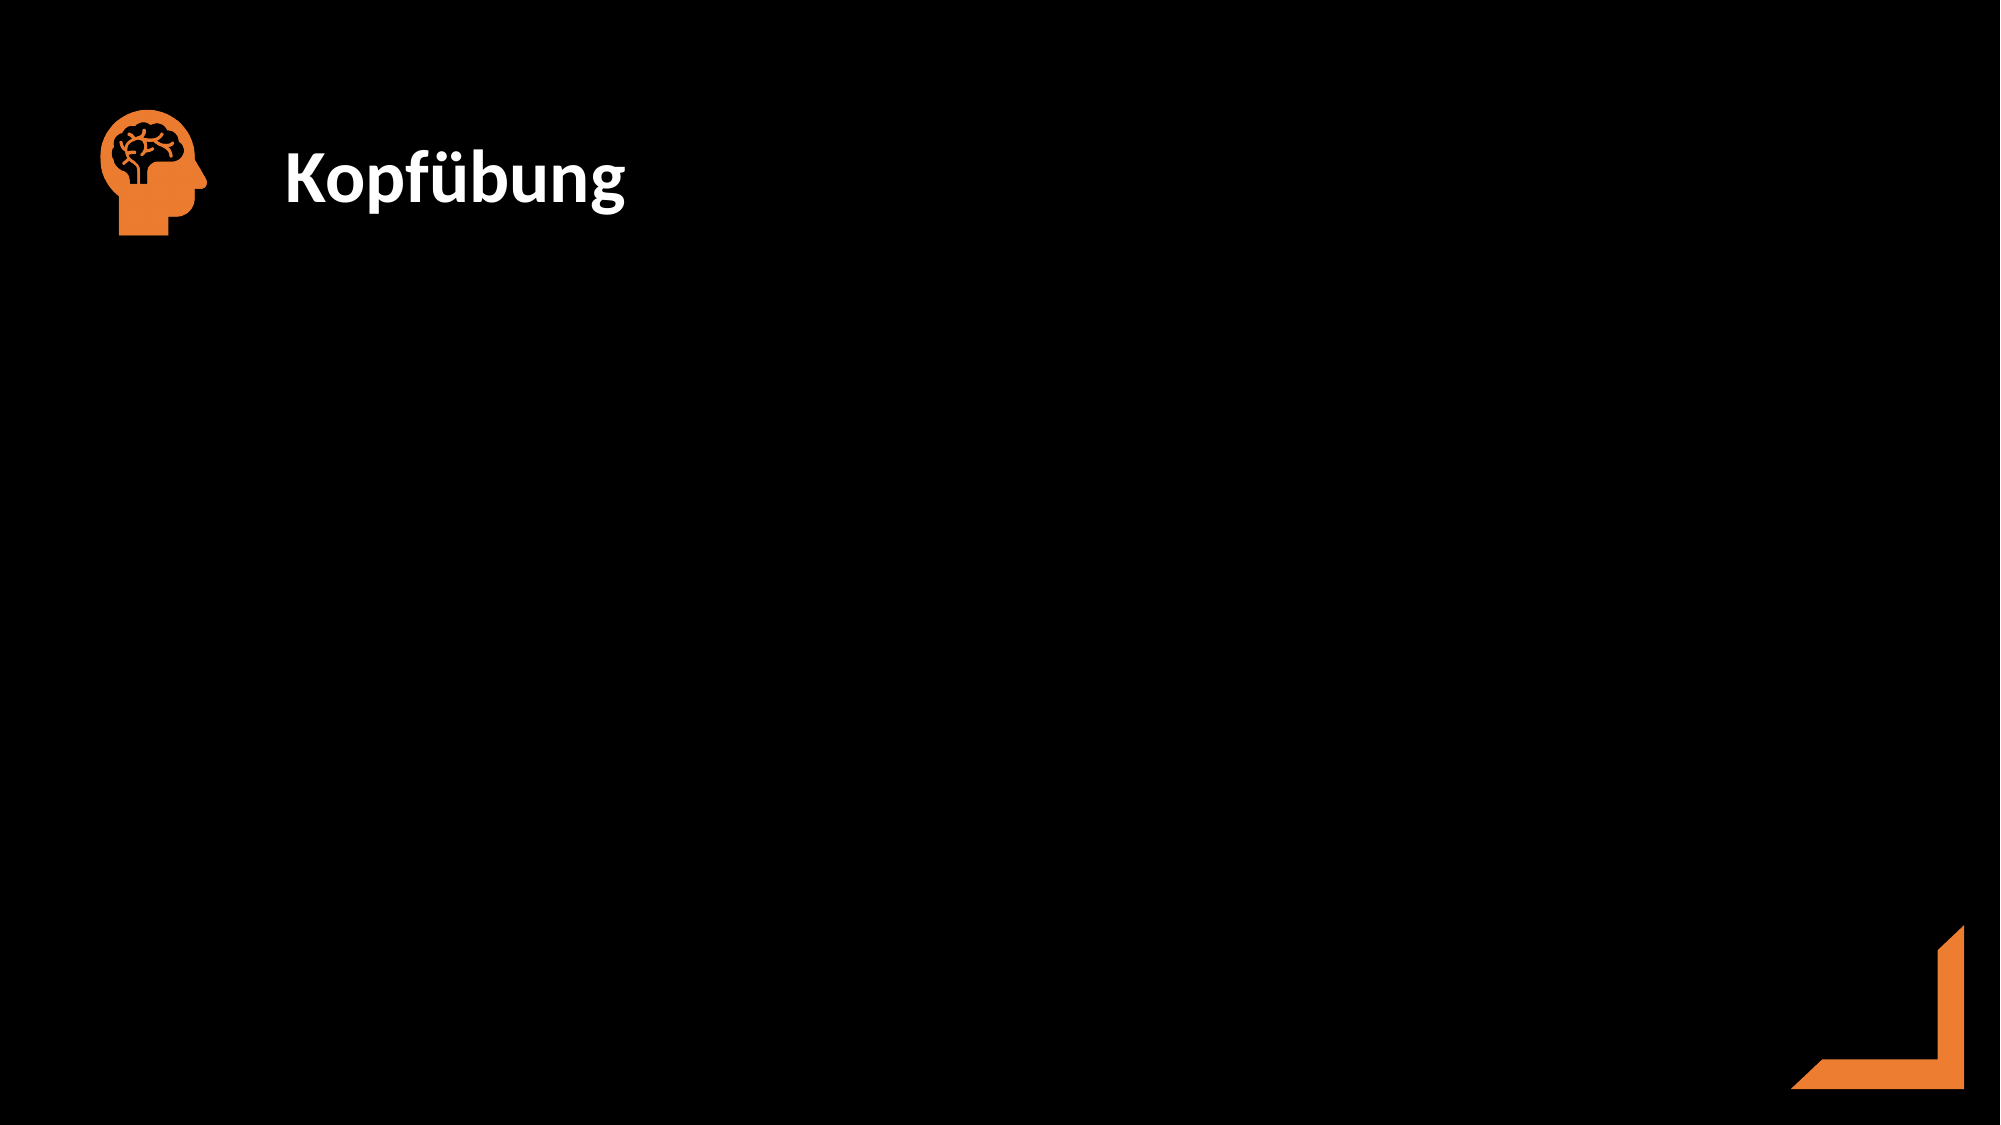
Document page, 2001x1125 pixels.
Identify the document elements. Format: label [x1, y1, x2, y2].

picture [78, 97, 229, 248]
